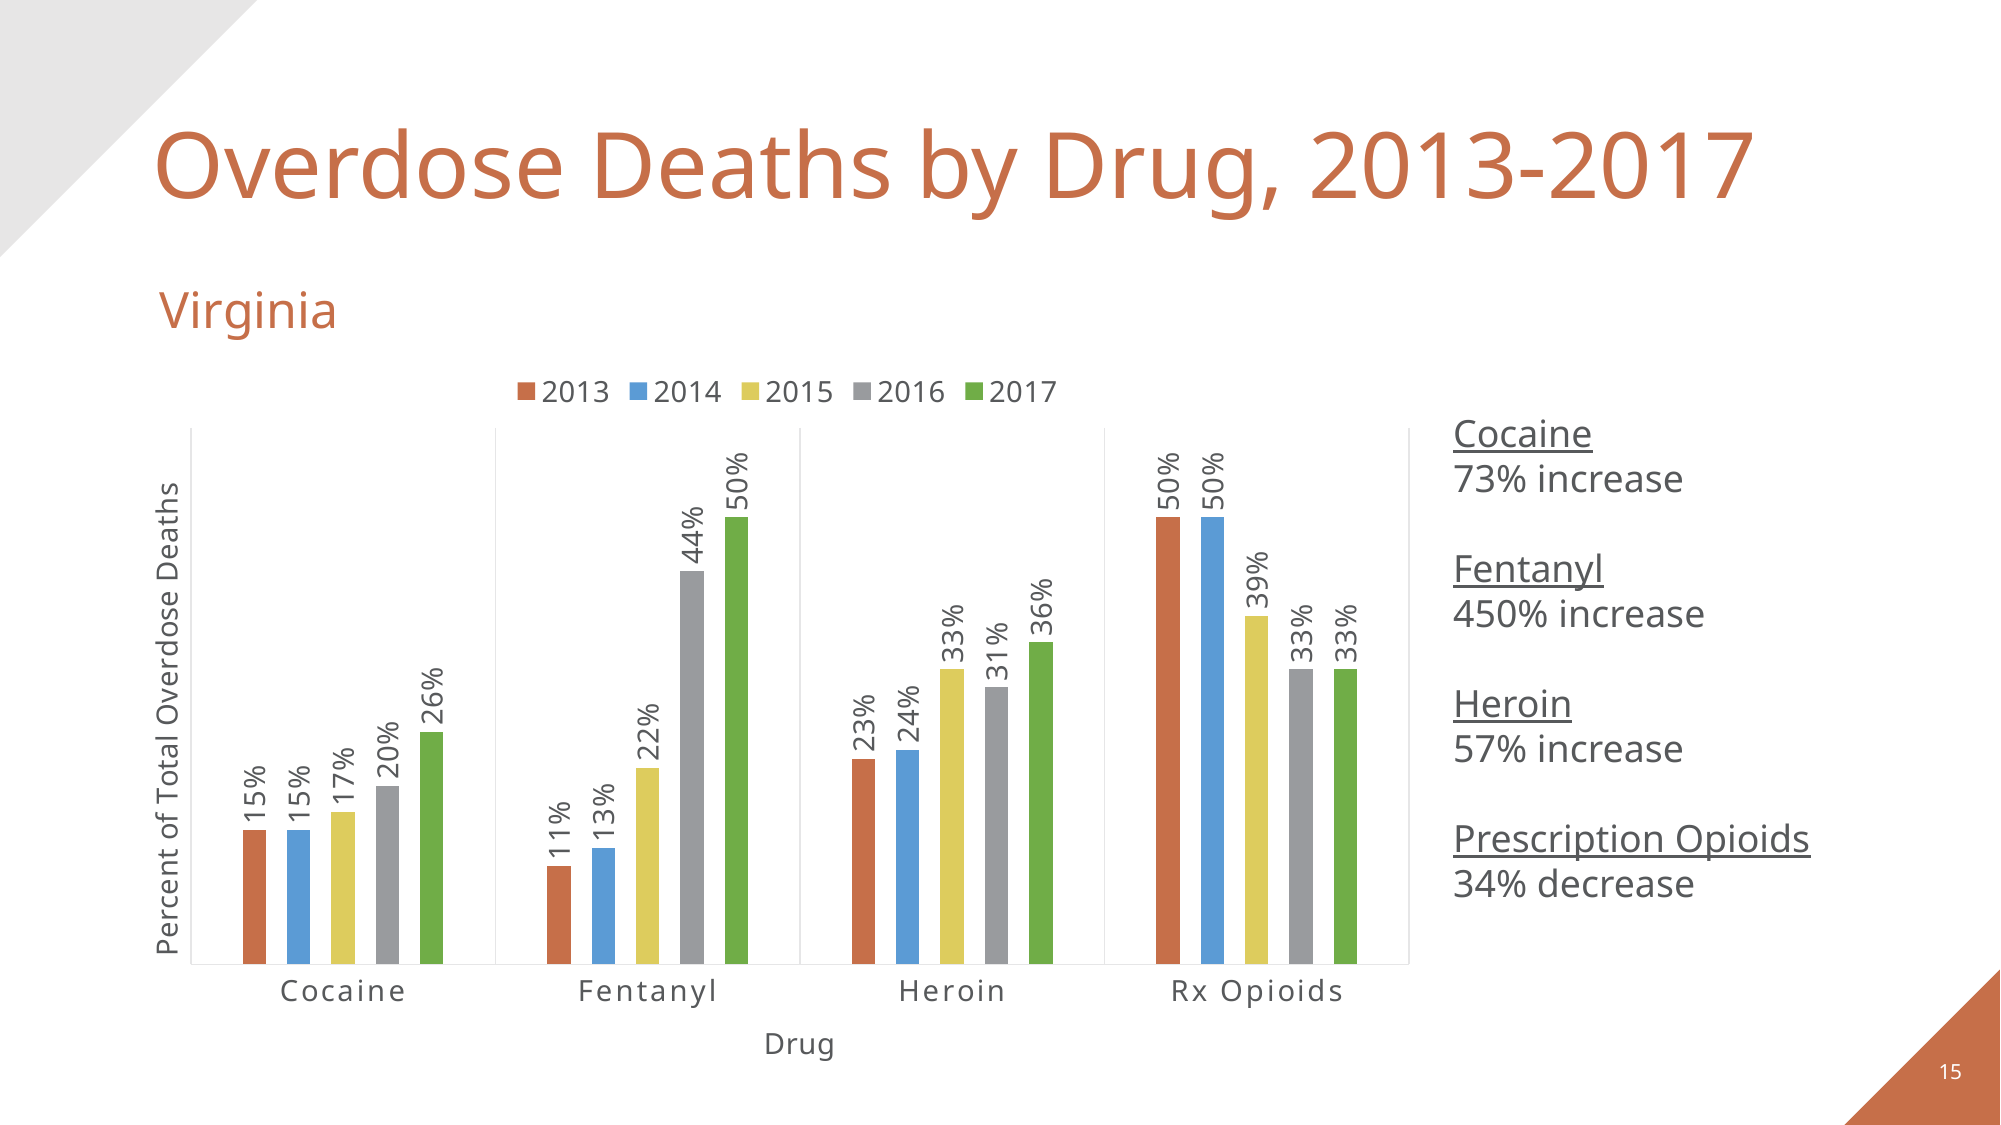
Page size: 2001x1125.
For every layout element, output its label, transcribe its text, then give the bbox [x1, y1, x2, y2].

text_box Cocaine 73% increase Fentanyl 450% increase Heroin 57% increase Prescription Opioids 34% decrease [1439, 402, 1879, 913]
text_box Virginia [137, 282, 1178, 332]
slide_number 15 [1862, 1042, 1977, 1103]
chart [137, 353, 1439, 1073]
title Overdose Deaths by Drug, 2013-2017 [137, 59, 1863, 278]
